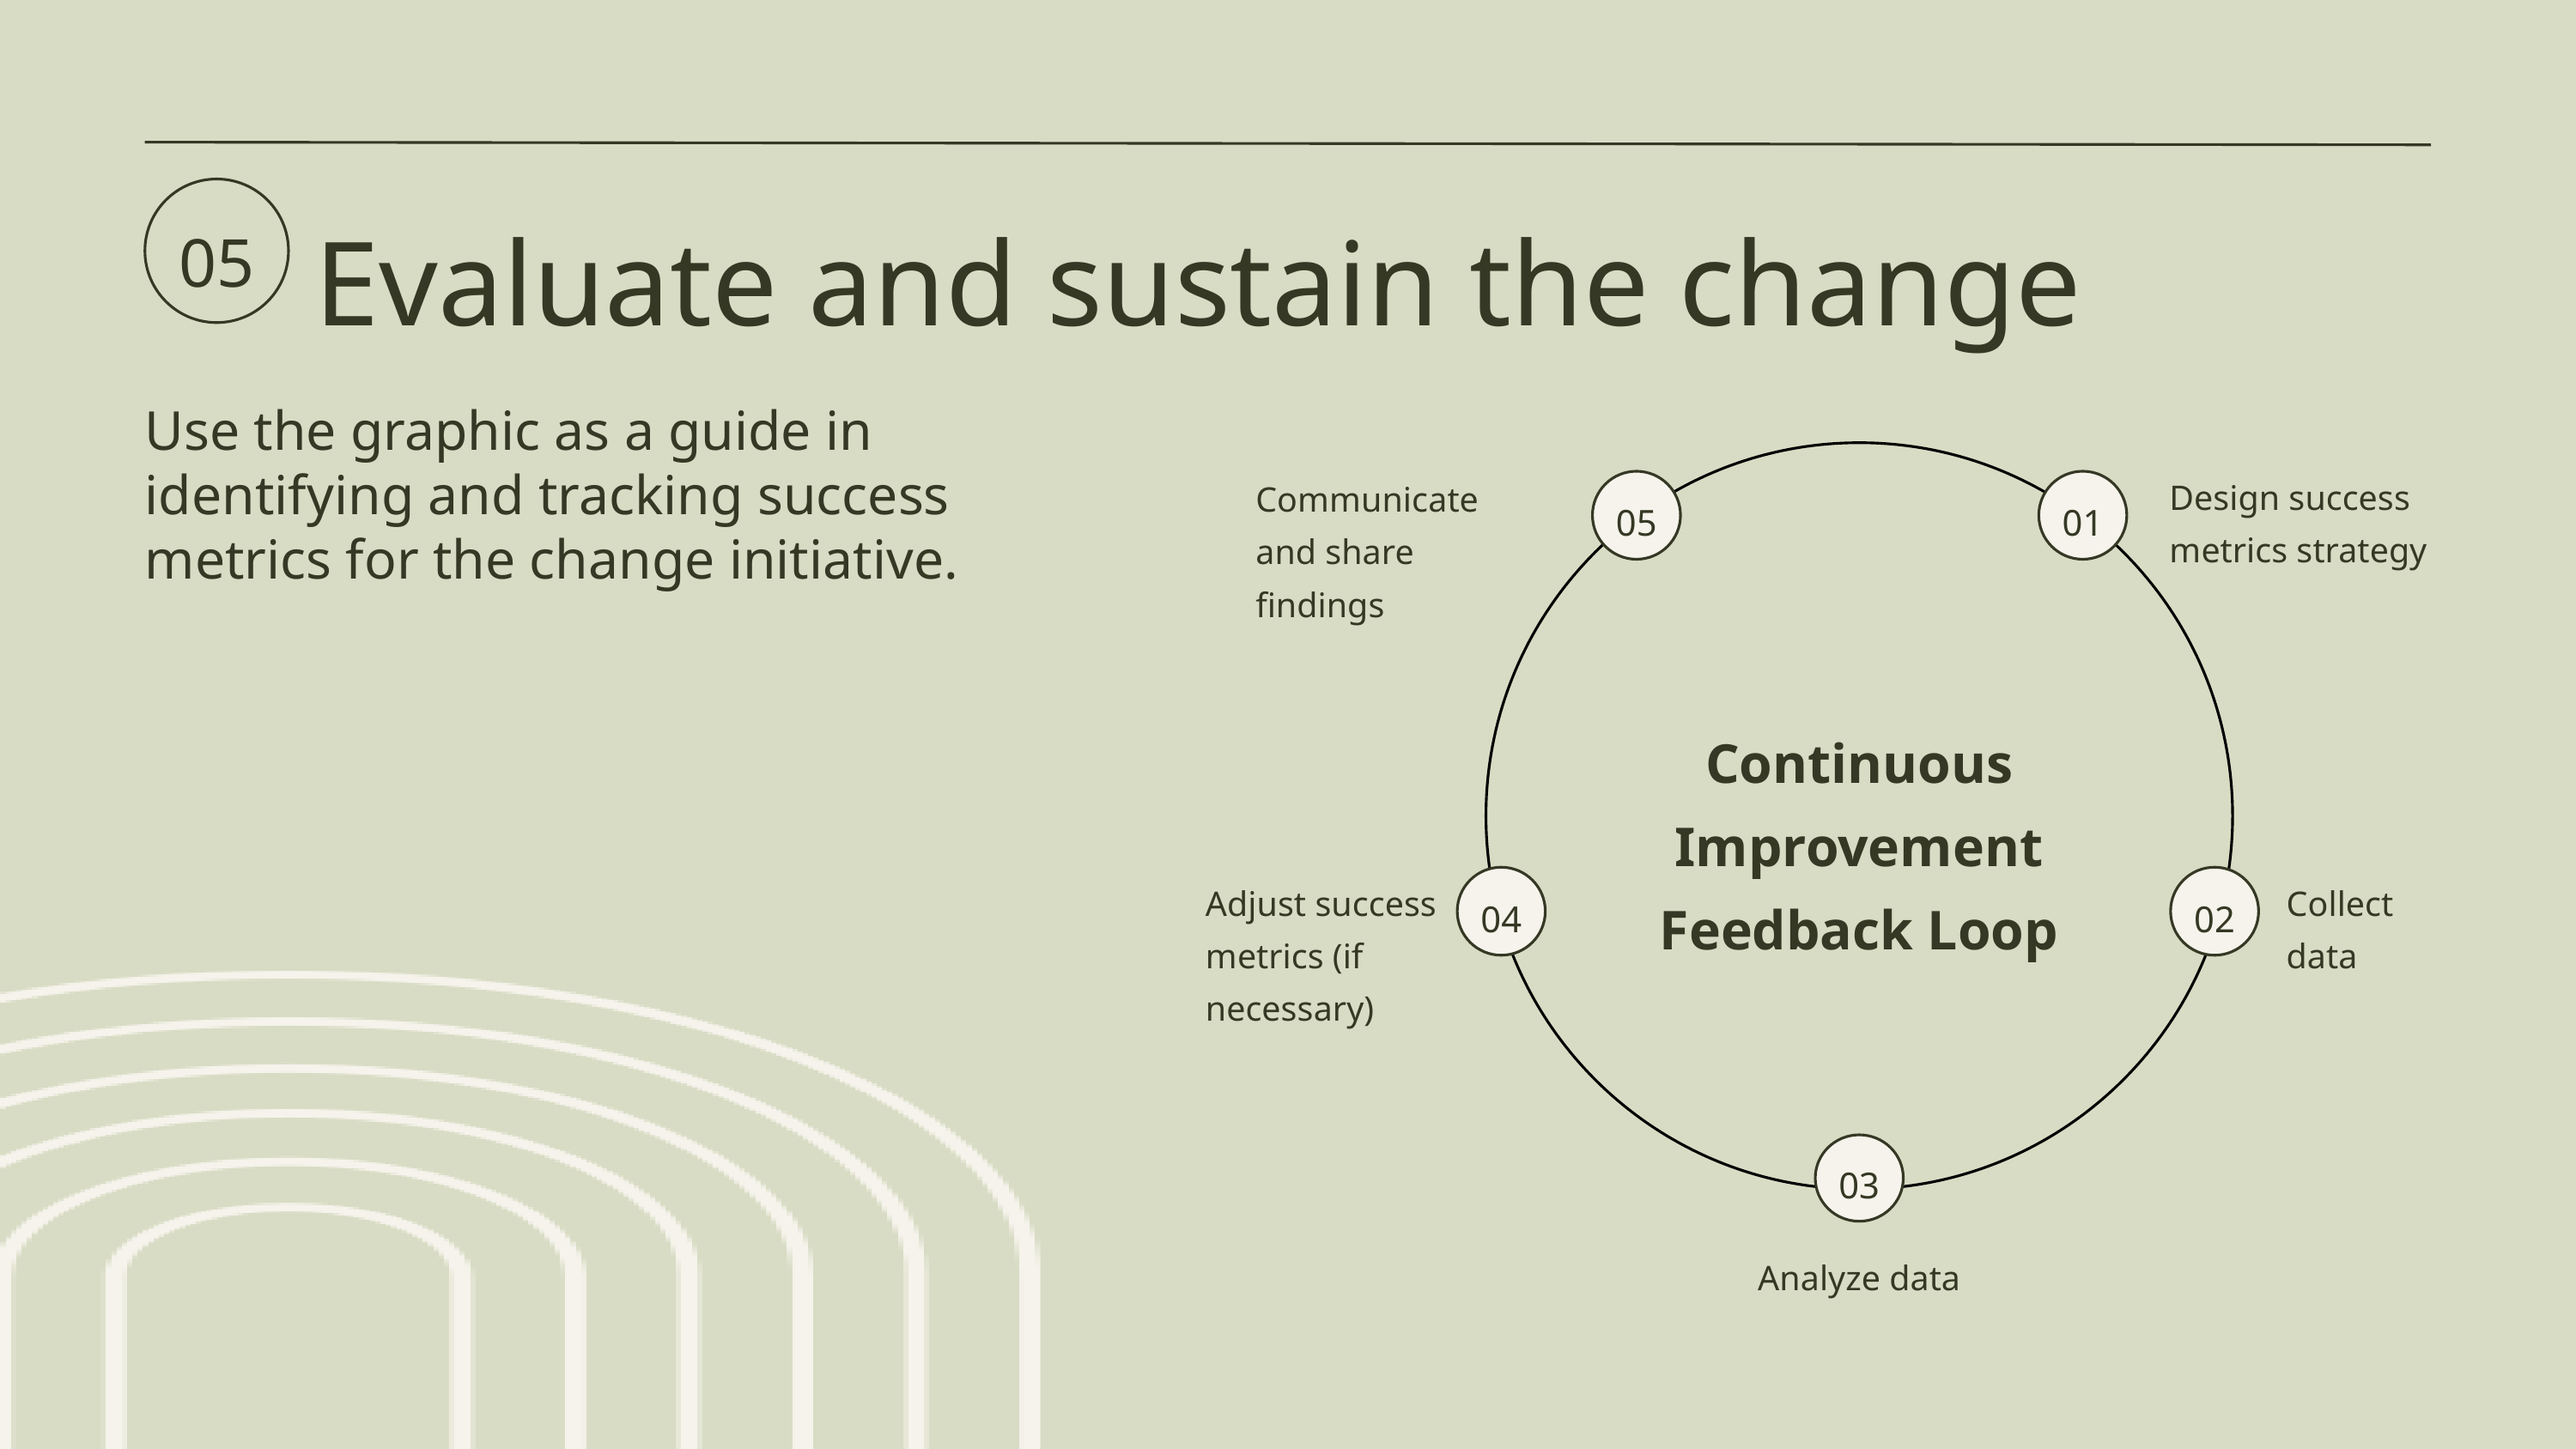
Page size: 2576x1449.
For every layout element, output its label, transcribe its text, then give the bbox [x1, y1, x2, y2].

text_box Analyze data [1727, 1245, 1992, 1298]
text_box Communicate and share findings [1255, 465, 1481, 625]
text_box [1814, 1134, 1904, 1222]
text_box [1456, 866, 1546, 955]
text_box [2038, 470, 2128, 560]
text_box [144, 179, 289, 323]
text_box Evaluate and sustain the change [314, 181, 2432, 349]
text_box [2170, 866, 2259, 955]
text_box [0, 971, 1041, 1449]
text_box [1485, 442, 2233, 1190]
text_box Design success metrics strategy [2237, 464, 2458, 570]
text_box Adjust success metrics (if necessary) [1205, 870, 1458, 1028]
text_box Use the graphic as a guide in identifying and tracking success metrics for the change initiative. [144, 396, 1052, 590]
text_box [144, 142, 2432, 145]
text_box Collect data [2286, 870, 2458, 976]
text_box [1592, 470, 1681, 560]
